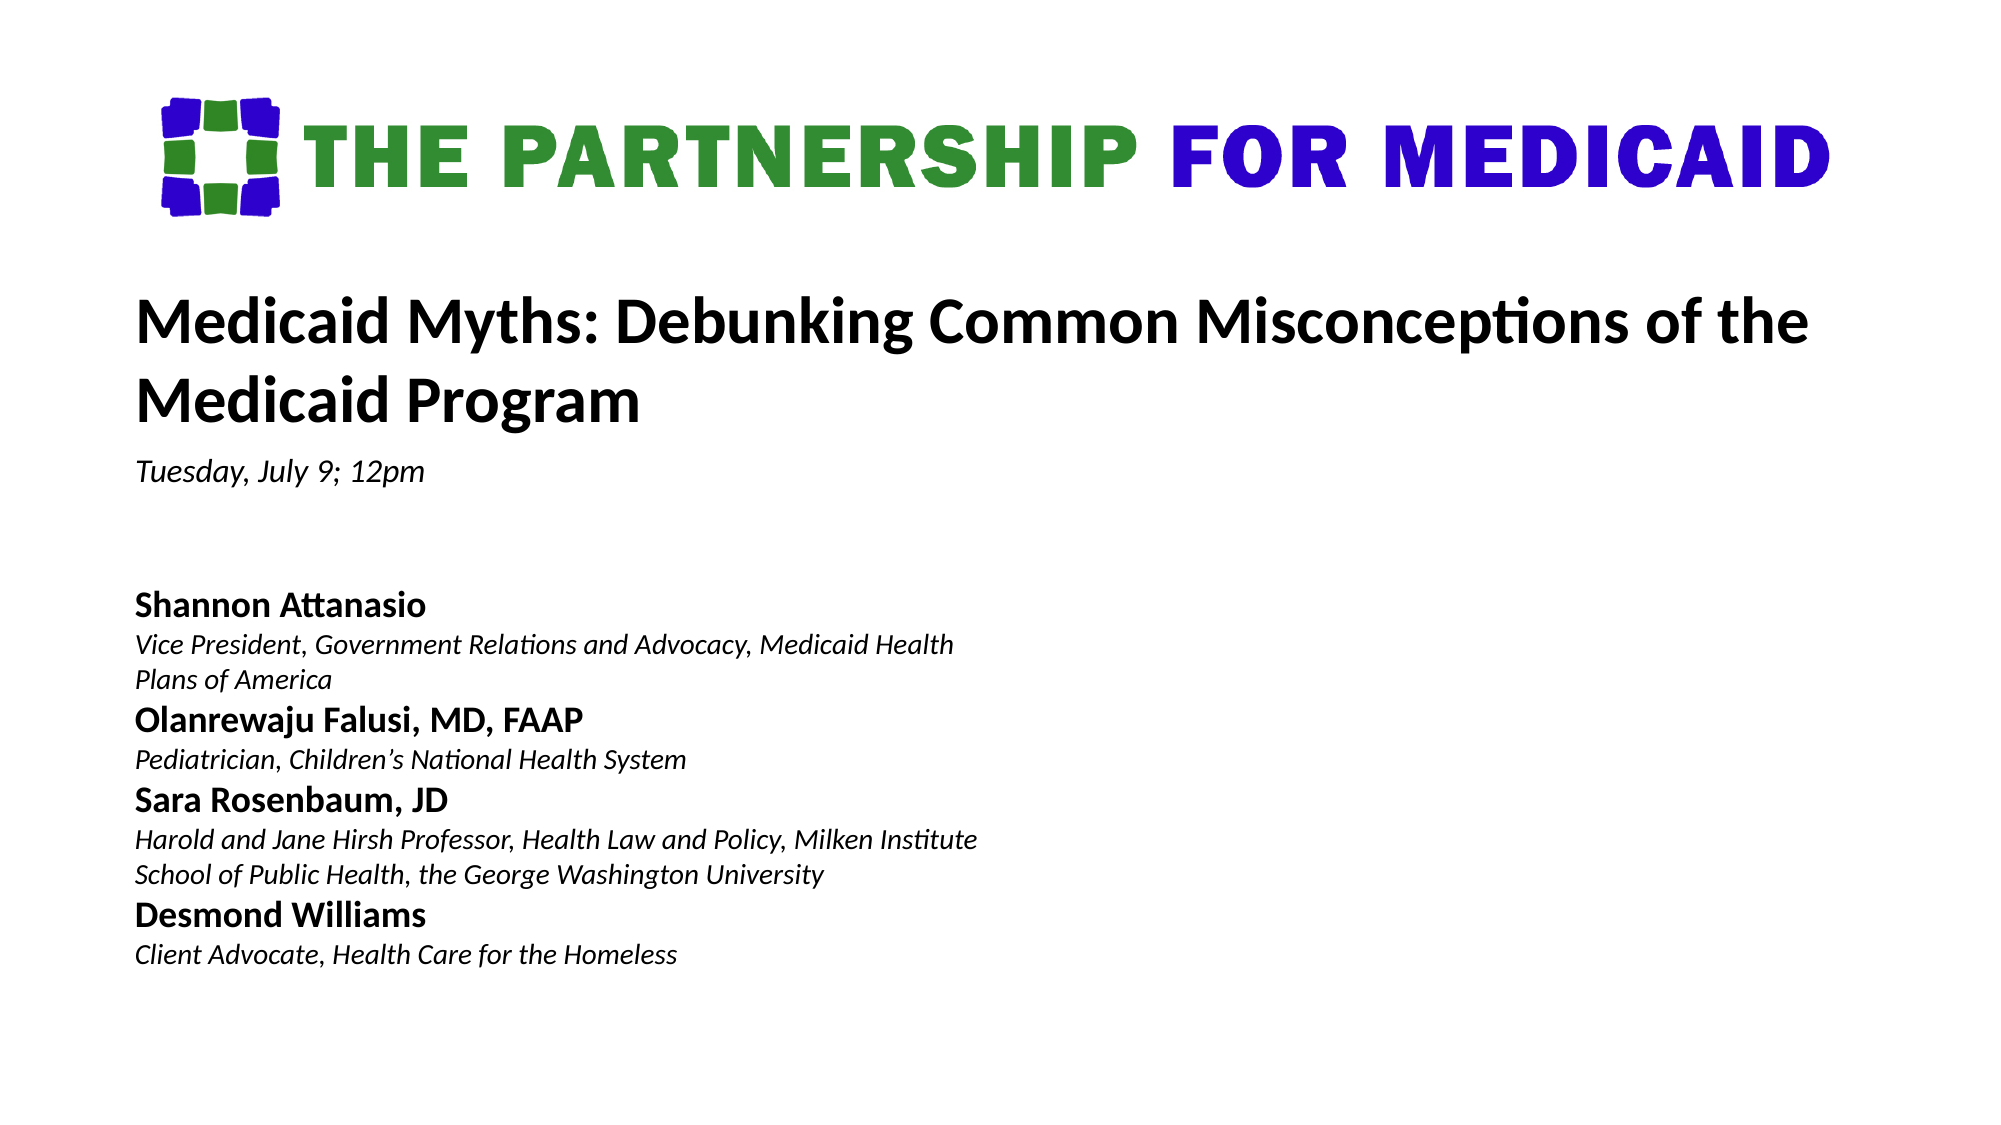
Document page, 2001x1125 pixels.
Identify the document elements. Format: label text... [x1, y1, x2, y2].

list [137, 89, 1863, 224]
text_box Medicaid Myths: Debunking Common Misconceptions of the Medicaid Program [120, 223, 1863, 444]
text_box Shannon Attanasio Vice President, Government Relations and Advocacy, Medicaid Health Plans of America Olanrewaju Falusi, MD, FAAP Pediatrician, Children’s National Health System Sara Rosenbaum, JD Harold and Jane Hirsh Professor, Health Law and Policy, Milken Institute School of Public Health, the George Washington University Desmond Williams Client Advocate, Health Care for the Homeless [120, 573, 999, 978]
text_box Tuesday, July 9; 12pm [120, 446, 471, 534]
